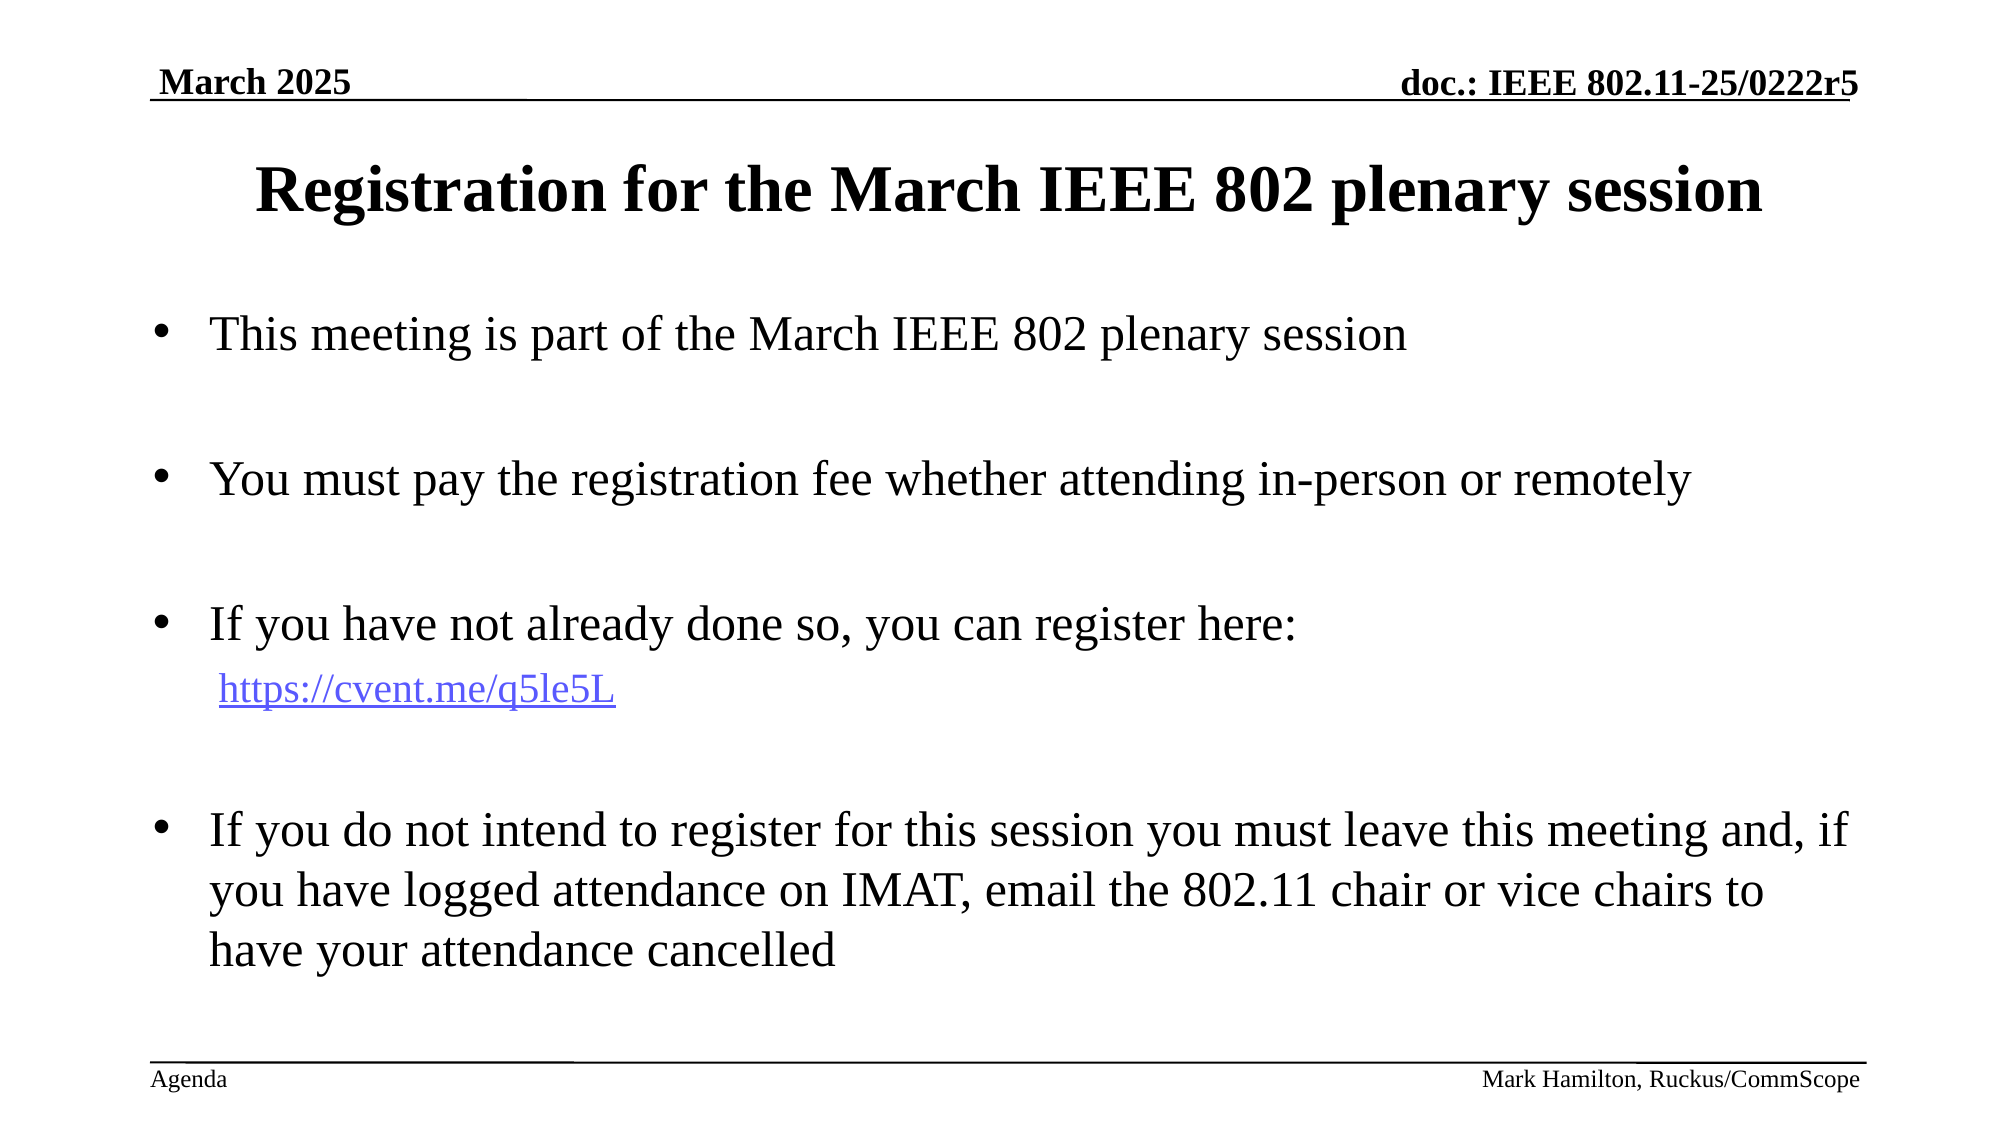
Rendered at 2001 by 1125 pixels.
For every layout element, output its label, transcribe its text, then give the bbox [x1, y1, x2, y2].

title Registration for the March IEEE 802 plenary session [152, 109, 1869, 261]
list This meeting is part of the March IEEE 802 plenary session You must pay the registration fee whether attending in-person or remotely If you have not already done so, you can register here: https://cvent.me/q5le5L If you do not intend to register for this session you must leave this meeting and, if you have logged attendance on IMAT, email the 802.11 chair or vice chairs to have your attendance cancelled [137, 292, 1869, 1057]
